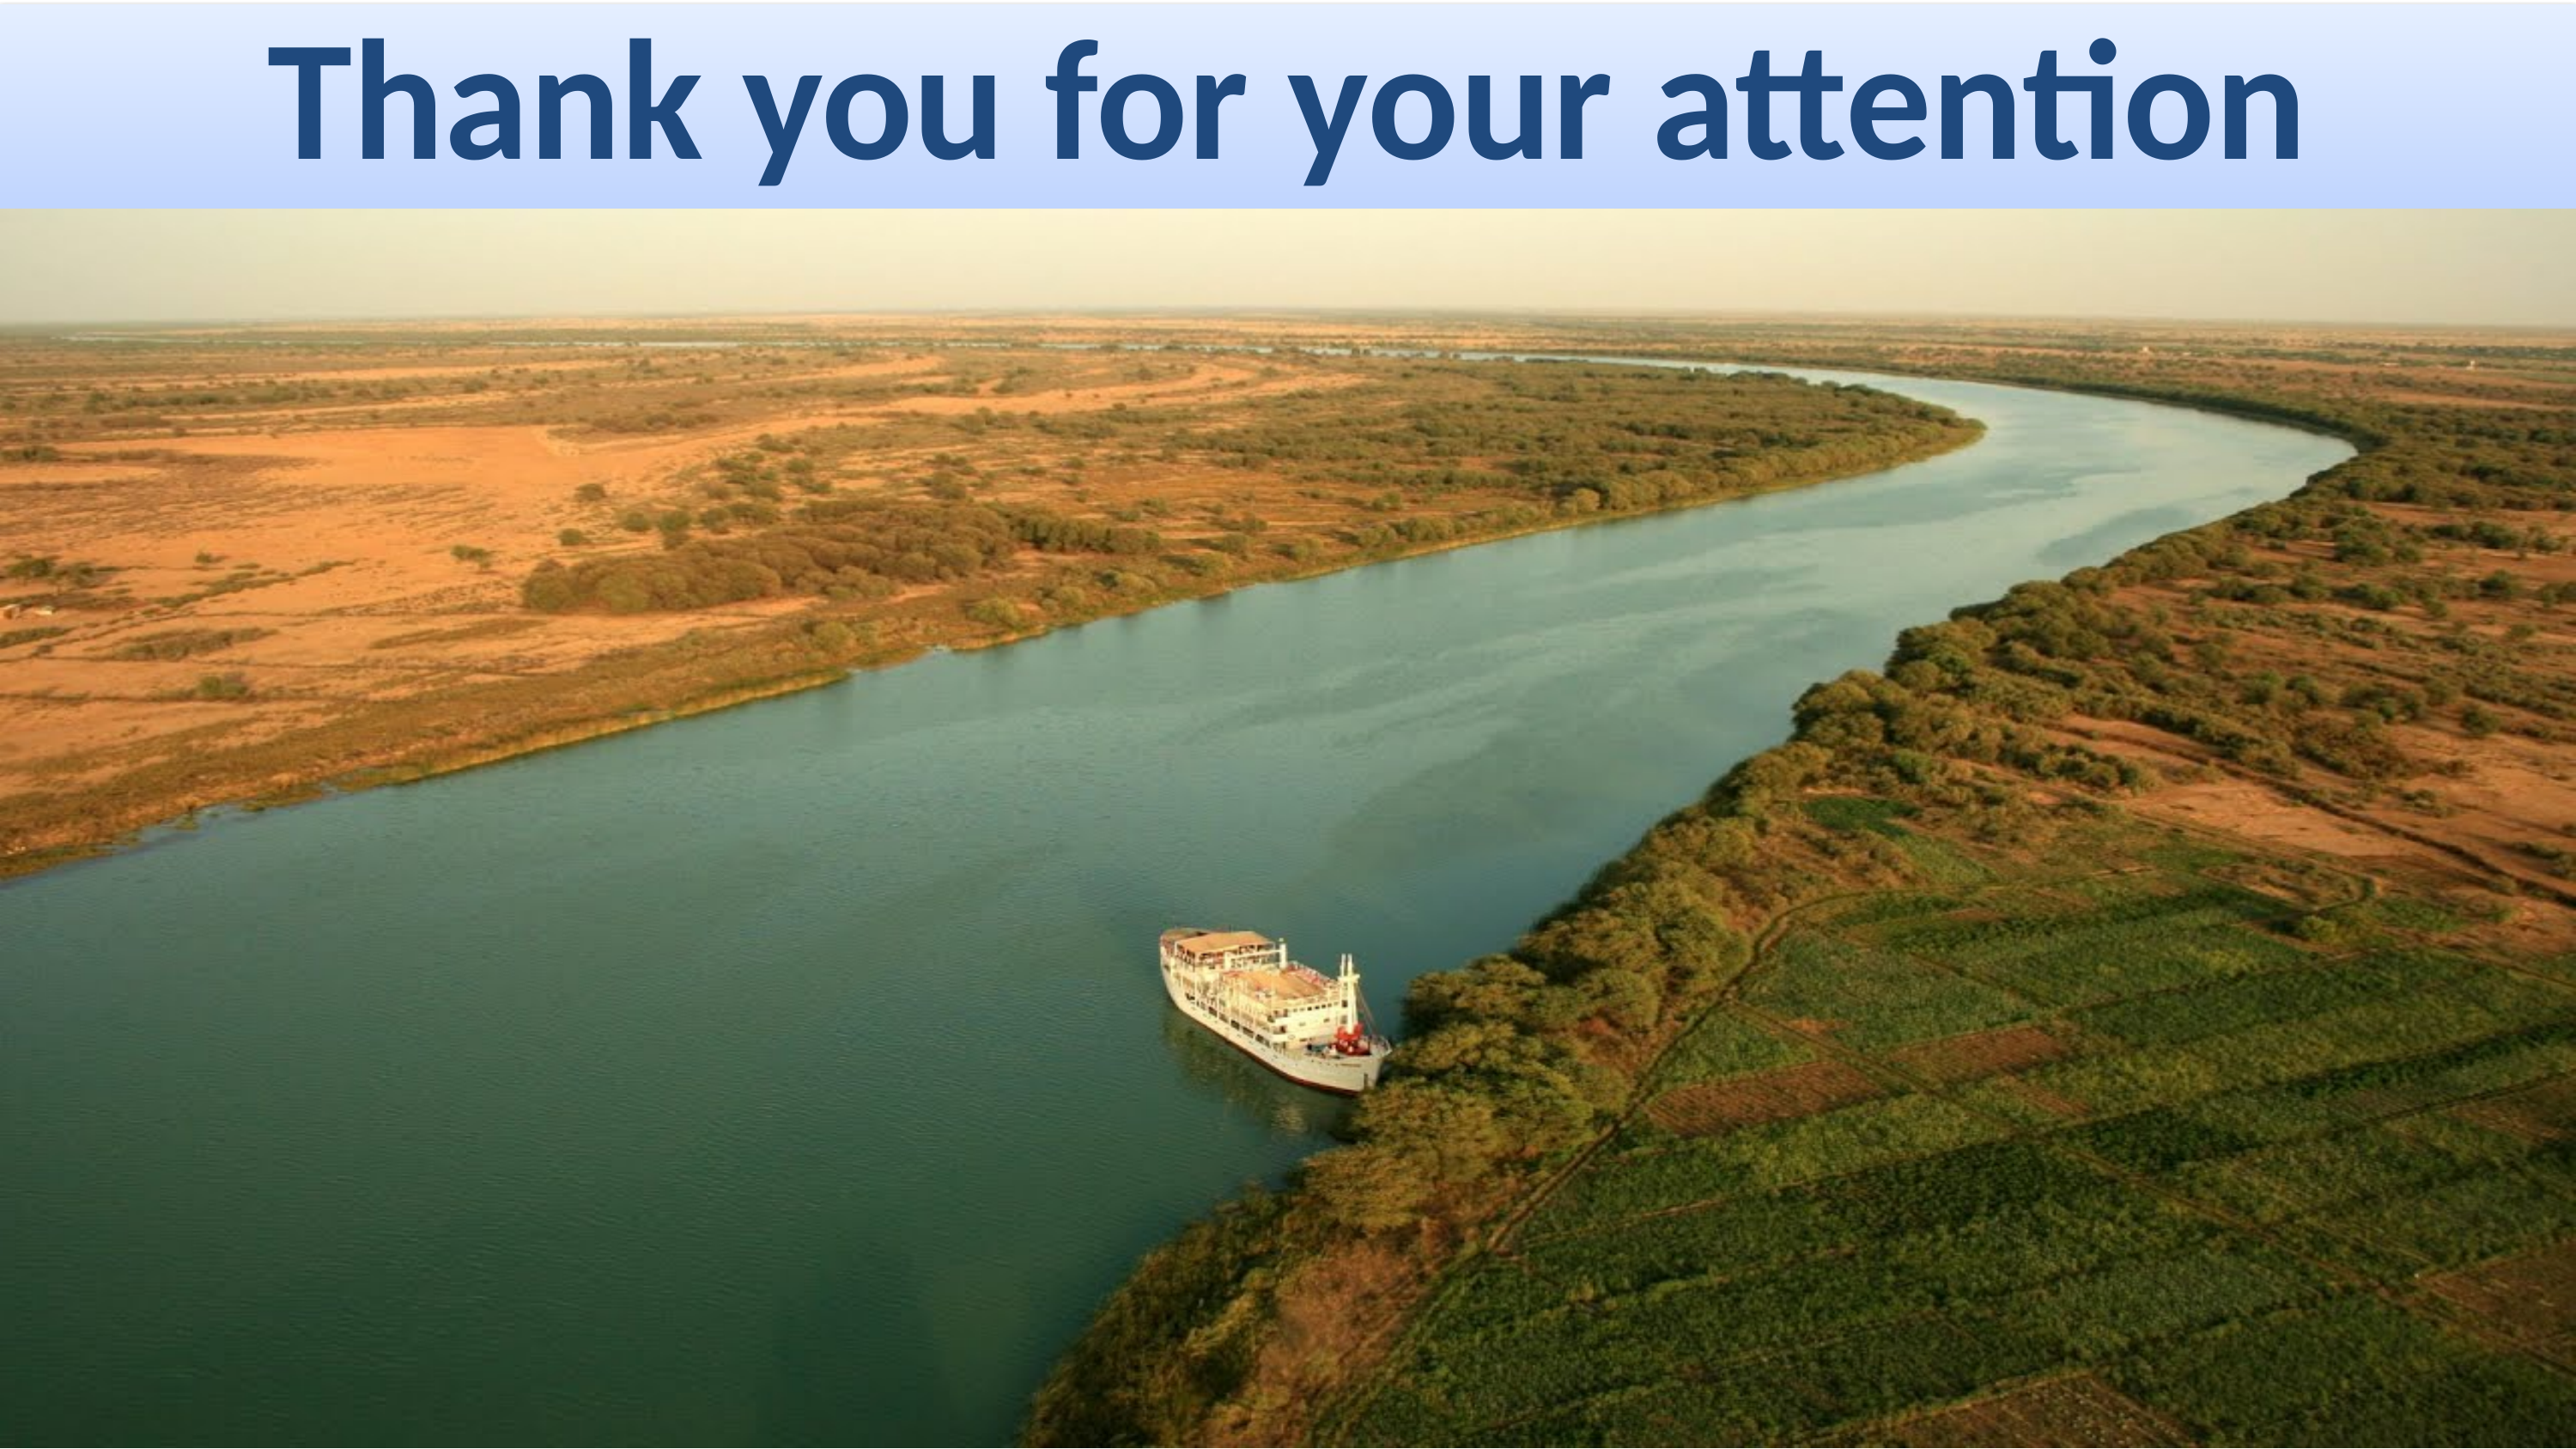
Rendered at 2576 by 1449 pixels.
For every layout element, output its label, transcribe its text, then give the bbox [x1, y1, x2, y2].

text_box Thank you for your attention [0, 4, 2576, 208]
picture [0, 209, 2576, 1448]
